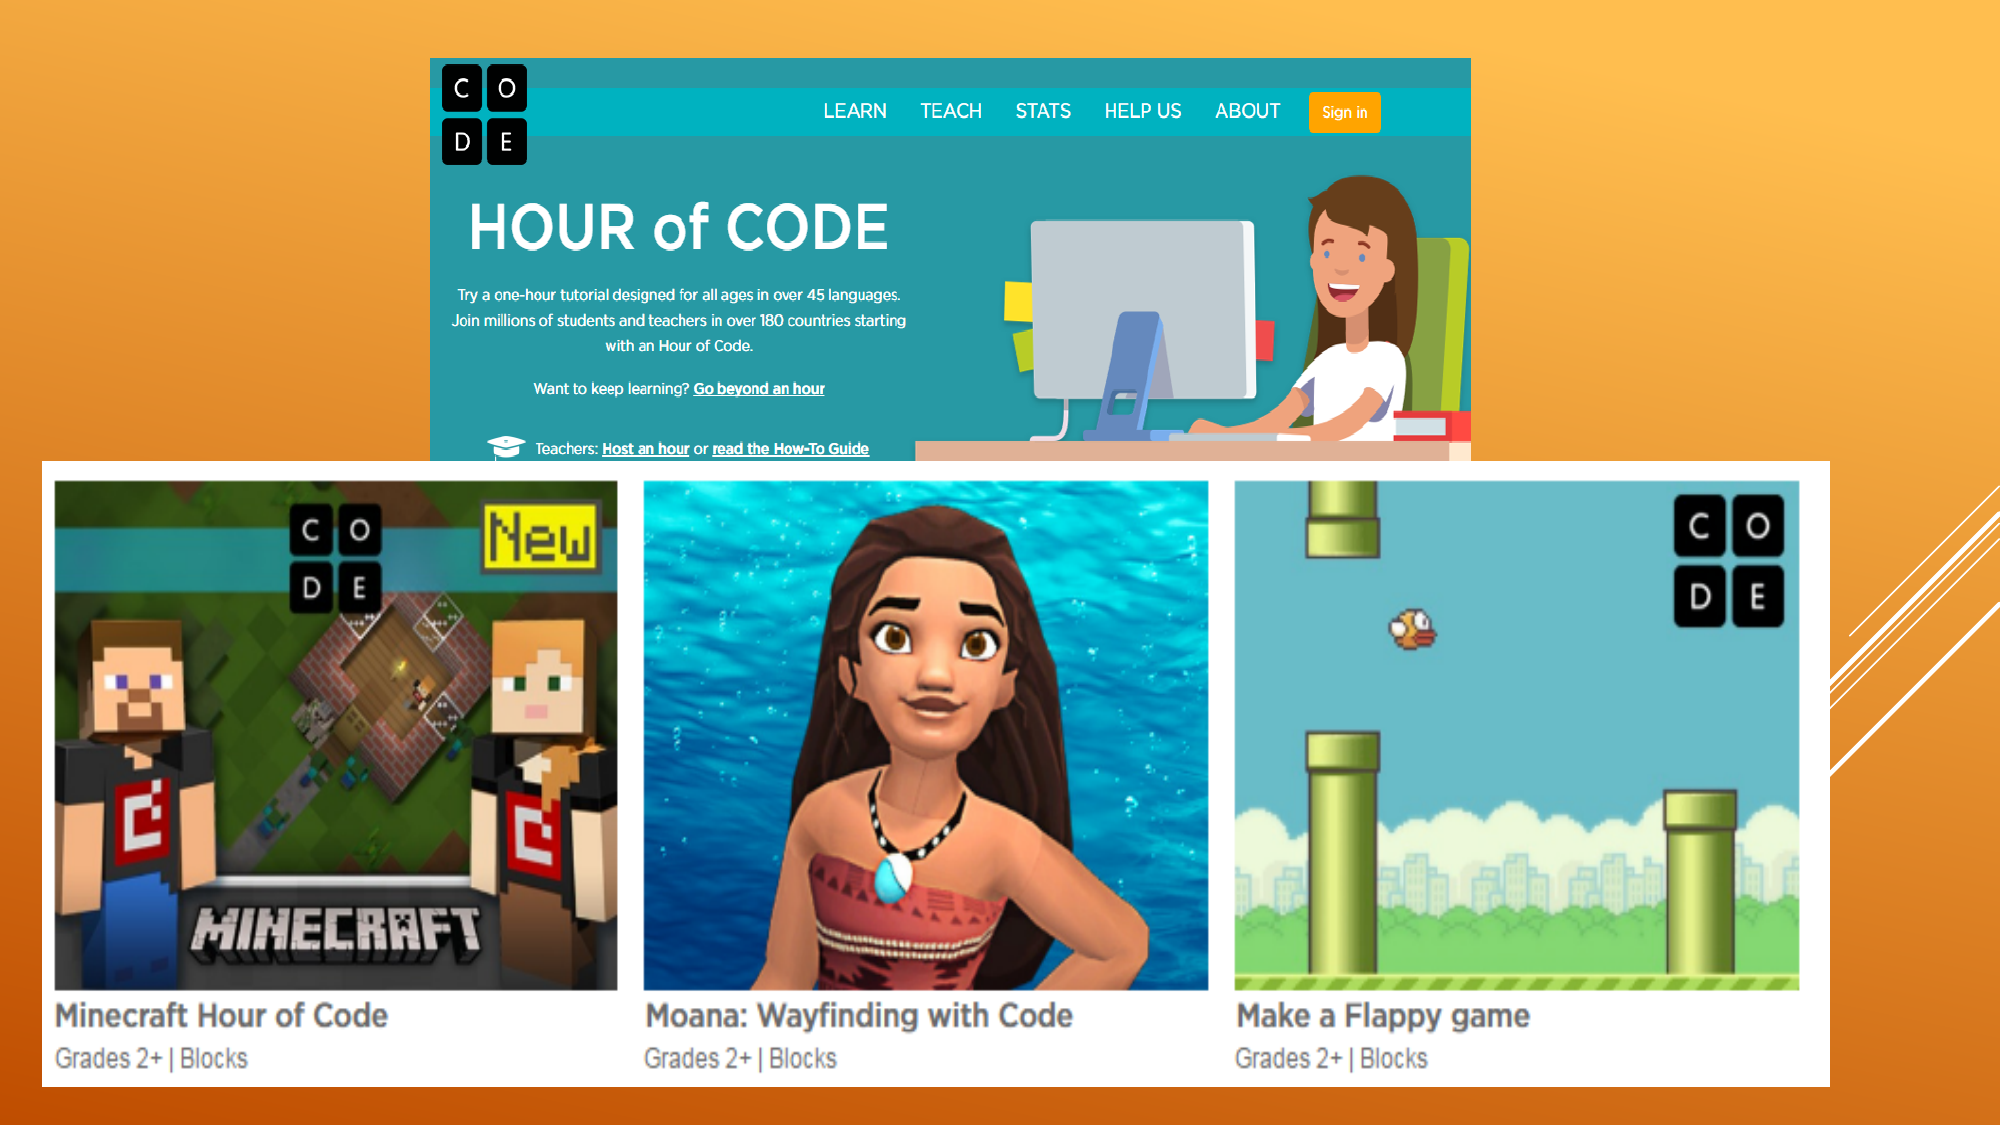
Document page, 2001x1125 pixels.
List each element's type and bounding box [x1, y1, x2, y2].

picture [42, 58, 1831, 1088]
